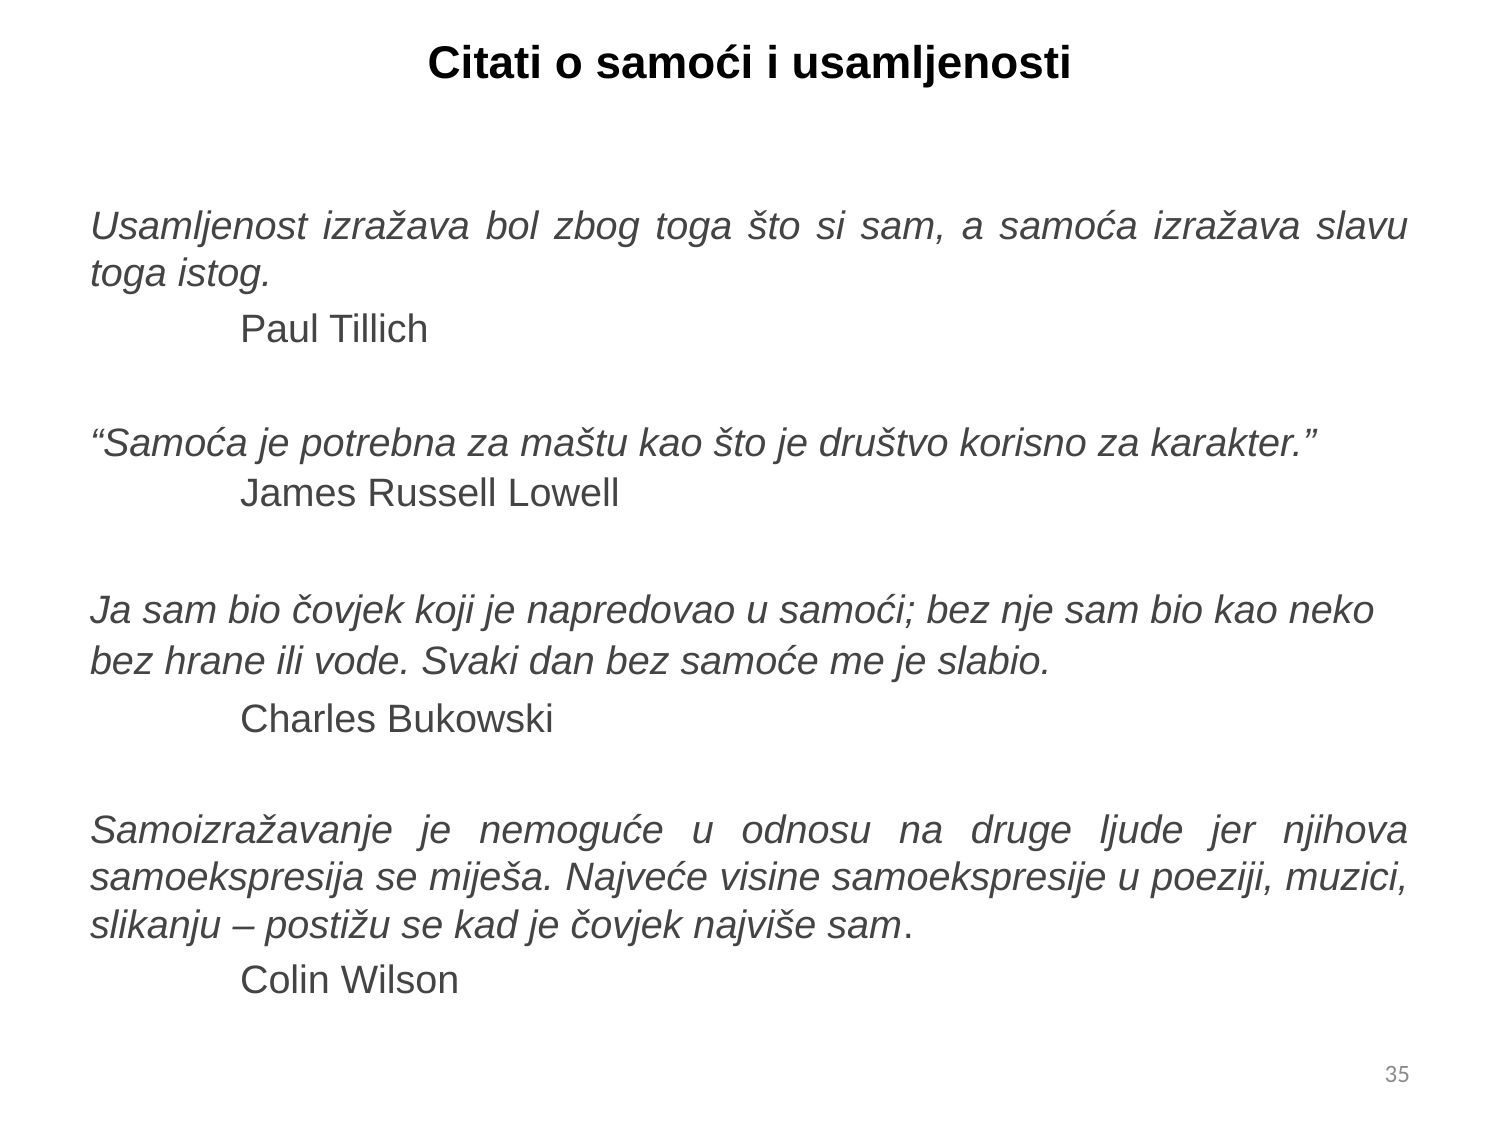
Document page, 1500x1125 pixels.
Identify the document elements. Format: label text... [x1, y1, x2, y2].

title Citati o samoći i usamljenosti [75, 7, 1425, 114]
list Usamljenost izražava bol zbog toga što si sam, a samoća izražava slavu toga istog. Paul Tillich “Samoća je potrebna za maštu kao što je društvo korisno za karakter.” James Russell Lowell Ja sam bio čovjek koji je napredovao u samoći; bez nje sam bio kao neko bez hrane ili vode. Svaki dan bez samoće me je slabio. Charles Bukowski Samoizražavanje je nemoguće u odnosu na druge ljude jer njihova samoekspresija se miješa. Najveće visine samoekspresije u poeziji, muzici, slikanju – postižu se kad je čovjek najviše sam. Colin Wilson [75, 137, 1425, 1094]
slide_number 35 [1074, 1042, 1425, 1103]
